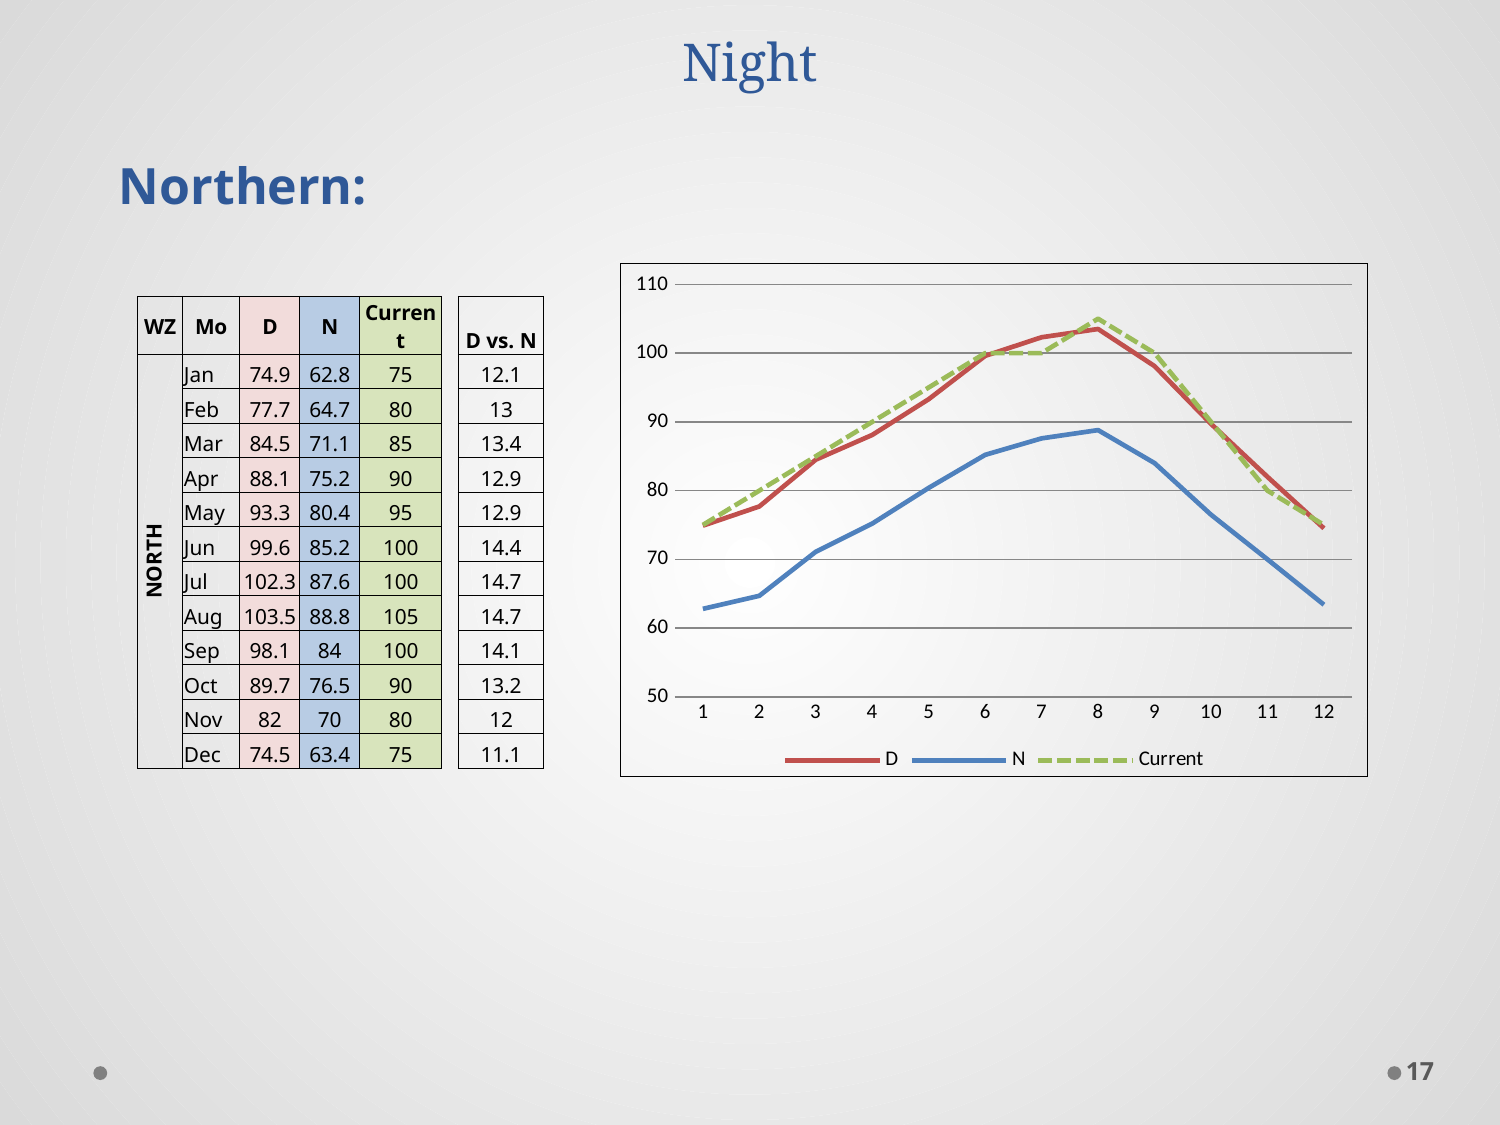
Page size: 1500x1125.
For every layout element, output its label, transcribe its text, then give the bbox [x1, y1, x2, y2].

table_cell 62.8 [300, 355, 359, 388]
table_cell 89.7 [240, 665, 299, 699]
table_cell 99.6 [240, 527, 299, 561]
table_cell [442, 699, 458, 734]
table_cell [442, 561, 458, 596]
table_cell 70 [300, 700, 359, 733]
table_cell 87.6 [300, 562, 359, 595]
table_cell May [183, 493, 239, 526]
table_cell 12.9 [459, 493, 543, 526]
table_cell 105 [360, 596, 441, 630]
table_cell 71.1 [300, 424, 359, 457]
table_header Mo [183, 297, 239, 354]
table_cell 75 [360, 355, 441, 388]
table_cell 13 [459, 389, 543, 423]
table_cell [442, 527, 458, 561]
table_cell 12.9 [459, 458, 543, 492]
table_cell 95 [360, 493, 441, 526]
table_cell 77.7 [240, 389, 299, 423]
table_cell NORTH [138, 355, 182, 768]
table_cell 80 [360, 389, 441, 423]
table_cell 14.1 [459, 631, 543, 664]
table_header [442, 296, 458, 354]
table_cell 64.7 [300, 389, 359, 423]
table_cell 90 [360, 458, 441, 492]
table_cell Dec [183, 734, 239, 768]
table_cell Jan [183, 355, 239, 388]
table_cell 14.4 [459, 527, 543, 561]
table_cell 85 [360, 424, 441, 457]
table_cell 13.4 [459, 424, 543, 457]
table_cell 74.9 [240, 355, 299, 388]
table_cell Jun [183, 527, 239, 561]
table_cell Nov [183, 700, 239, 733]
text_box Northern: [118, 154, 1452, 215]
table_cell 93.3 [240, 493, 299, 526]
table_cell [442, 492, 458, 527]
table_cell 103.5 [240, 596, 299, 630]
table_cell [442, 665, 458, 699]
table_header N [300, 297, 359, 354]
table_cell 12 [459, 700, 543, 733]
table_cell 90 [360, 665, 441, 699]
table_cell 75.2 [300, 458, 359, 492]
title Appendix A – Weather Zone Temperature Day vs. Night [73, 39, 1427, 100]
table_cell [442, 596, 458, 630]
table_cell Feb [183, 389, 239, 423]
table_cell 100 [360, 527, 441, 561]
table_cell 84 [300, 631, 359, 664]
table_cell [442, 630, 458, 665]
table_cell 14.7 [459, 596, 543, 630]
table_cell Jul [183, 562, 239, 595]
table_cell 14.7 [459, 562, 543, 595]
table_cell Apr [183, 458, 239, 492]
table_cell 98.1 [240, 631, 299, 664]
table_cell 13.2 [459, 665, 543, 699]
table_cell Sep [183, 631, 239, 664]
table_header D vs. N [459, 297, 543, 354]
table_cell Oct [183, 665, 239, 699]
table_cell 12.1 [459, 355, 543, 388]
table_cell 80.4 [300, 493, 359, 526]
table_cell 82 [240, 700, 299, 733]
table_cell 102.3 [240, 562, 299, 595]
table_cell 88.8 [300, 596, 359, 630]
table_cell [442, 423, 458, 458]
slide_number 16 [1401, 1042, 1494, 1103]
chart [620, 263, 1368, 777]
table_cell [442, 354, 458, 389]
table_cell 76.5 [300, 665, 359, 699]
table_cell 88.1 [240, 458, 299, 492]
table_cell 75 [360, 734, 441, 768]
table_cell 74.5 [240, 734, 299, 768]
table_cell 63.4 [300, 734, 359, 768]
table_cell 11.1 [459, 734, 543, 768]
table_cell Aug [183, 596, 239, 630]
table_cell 85.2 [300, 527, 359, 561]
table_cell 100 [360, 562, 441, 595]
table_cell [442, 389, 458, 423]
table_header D [240, 297, 299, 354]
table_header WZ [138, 297, 182, 354]
table_header Current [360, 297, 441, 354]
table_cell 80 [360, 700, 441, 733]
table_cell 84.5 [240, 424, 299, 457]
table_cell 100 [360, 631, 441, 664]
table_cell Mar [183, 424, 239, 457]
table_cell [442, 458, 458, 492]
table_cell [442, 734, 458, 768]
